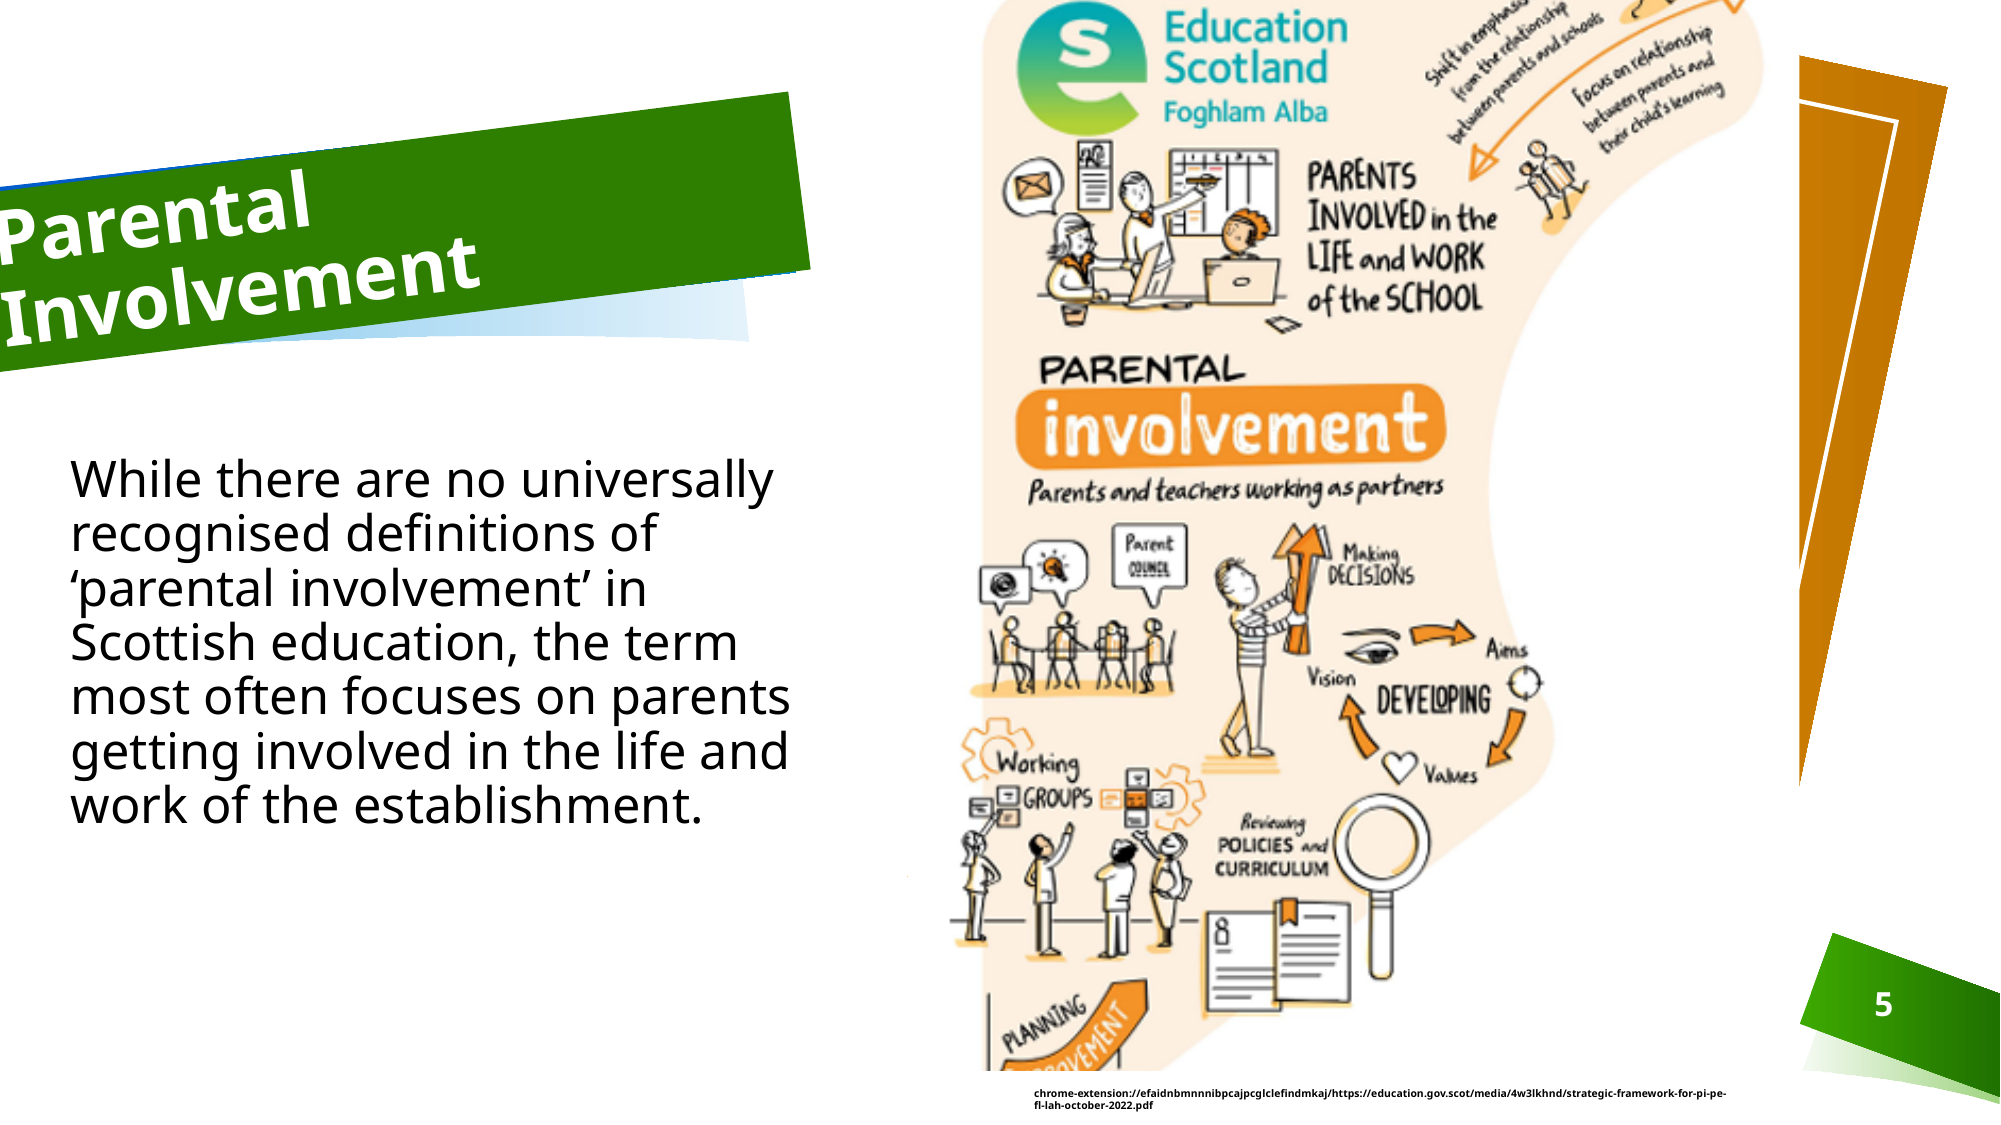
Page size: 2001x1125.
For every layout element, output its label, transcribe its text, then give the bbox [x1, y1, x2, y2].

title Parental Involvement [0, 91, 811, 372]
list While there are no universally recognised definitions of ‘parental involvement’ in Scottish education, the term most often focuses on parents getting involved in the life and work of the establishment. [55, 446, 825, 893]
slide_number 5 [1831, 975, 1937, 1036]
picture [907, 0, 1800, 1071]
text_box chrome-extension://efaidnbmnnnibpcajpcglclefindmkaj/https://education.gov.scot/media/4w3lkhnd/strategic-framework-for-pi-pe-fl-lah-october-2022.pdf [1034, 1078, 1746, 1121]
